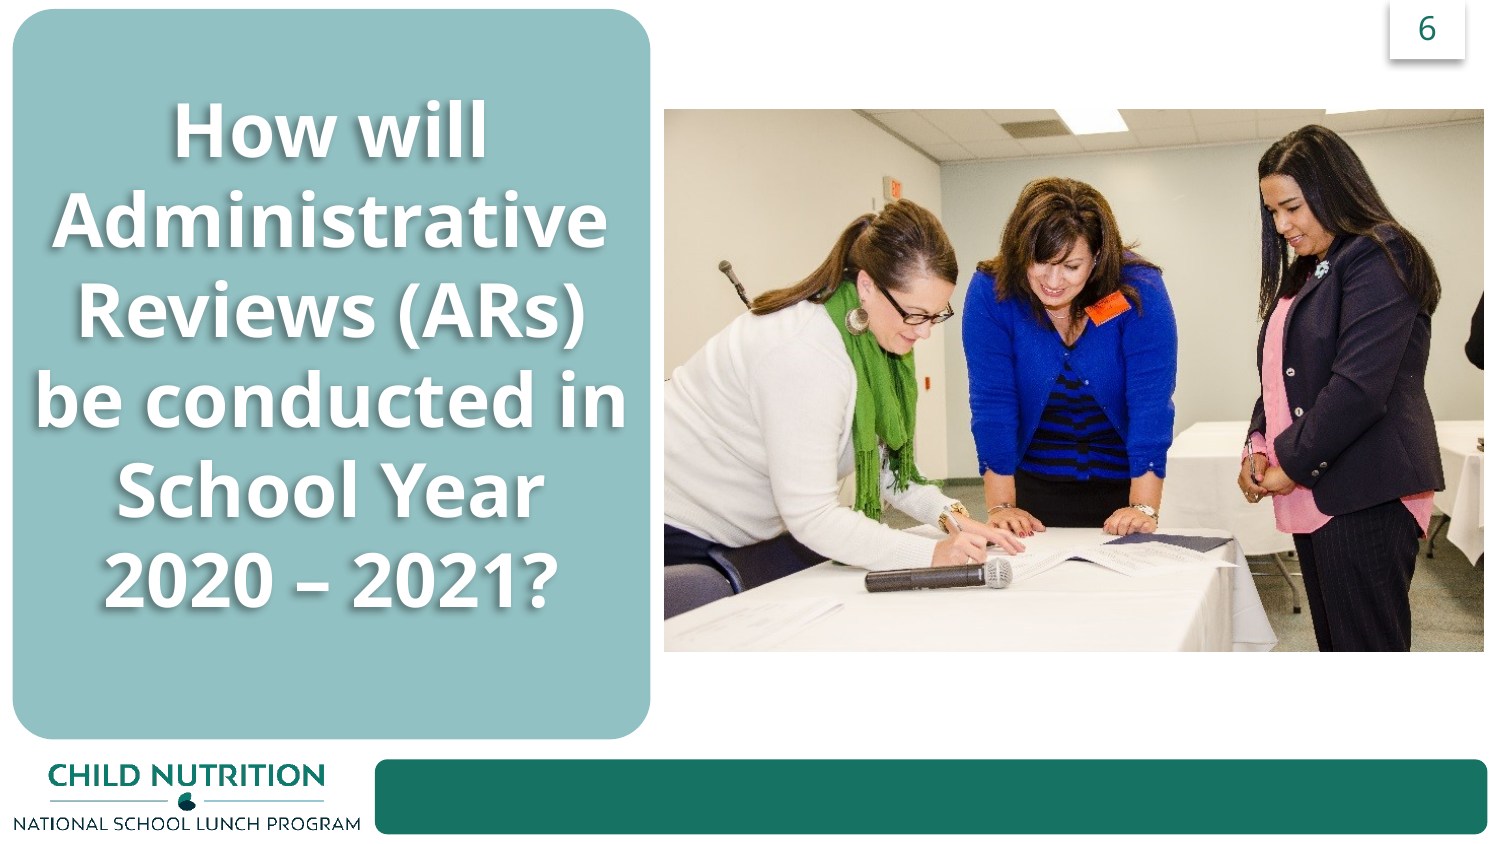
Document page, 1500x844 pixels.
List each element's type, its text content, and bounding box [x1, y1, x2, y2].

slide_number 6 [1389, 0, 1465, 60]
picture [12, 760, 362, 834]
list How will Administrative Reviews (ARs) be conducted in School Year 2020 – 2021? [12, 10, 651, 722]
picture [663, 109, 1484, 652]
